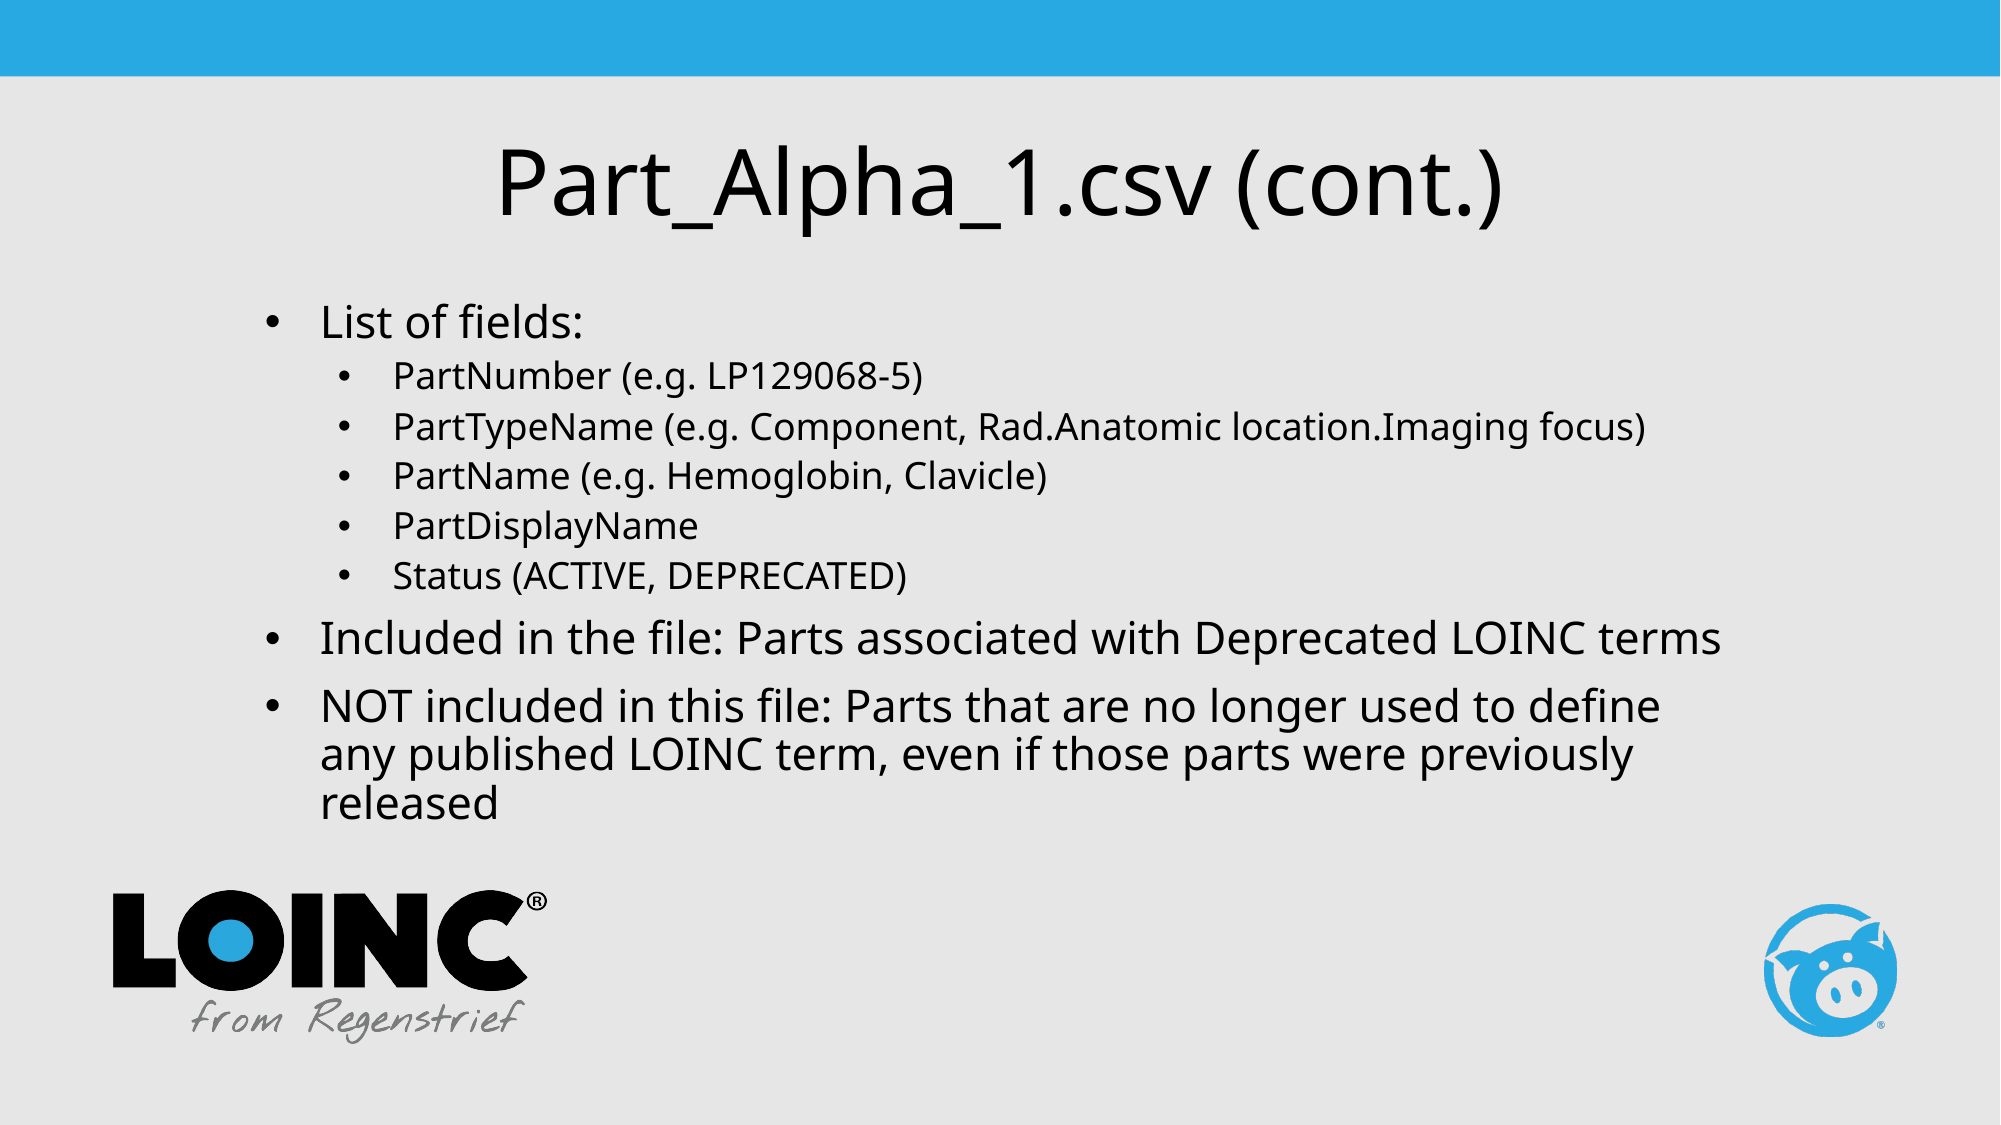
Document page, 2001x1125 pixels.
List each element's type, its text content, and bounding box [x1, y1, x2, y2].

picture [113, 890, 547, 1044]
picture [1764, 904, 1897, 1037]
subtitle List of fields: PartNumber (e.g. LP129068-5) PartTypeName (e.g. Component, Rad.Anatomic location.Imaging focus) PartName (e.g. Hemoglobin, Clavicle) PartDisplayName Status (ACTIVE, DEPRECATED) Included in the file: Parts associated with Deprecated LOINC terms NOT included in this file: Parts that are no longer used to define any published LOINC term, even if those parts were previously released [249, 292, 1750, 863]
title Part_Alpha_1.csv (cont.) [137, 93, 1863, 278]
